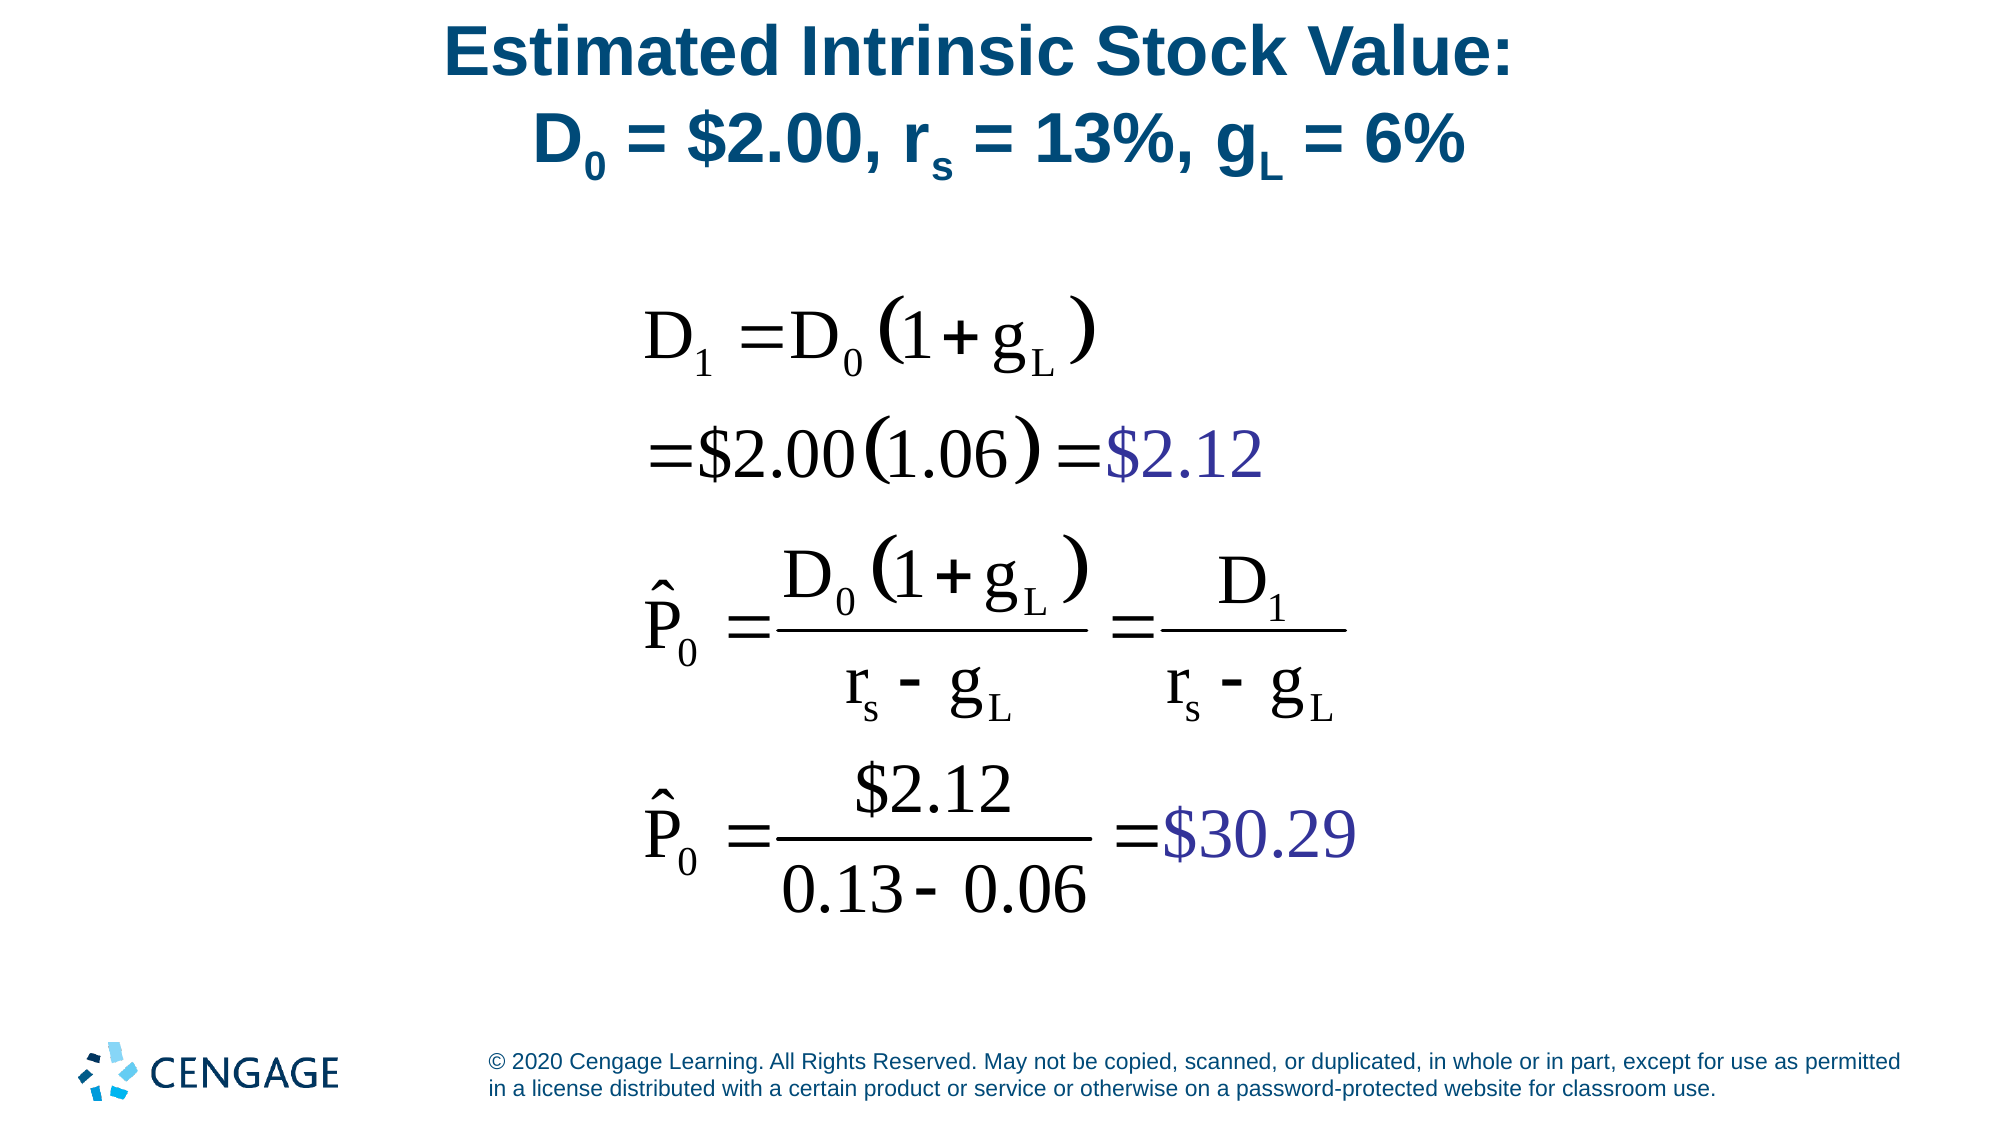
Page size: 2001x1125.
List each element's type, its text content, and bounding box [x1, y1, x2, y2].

picture [78, 1042, 338, 1101]
title Estimated Intrinsic Stock Value: D0 = $2.00, rs = 13%, gL = 6% [137, 22, 1863, 173]
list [633, 286, 1367, 926]
